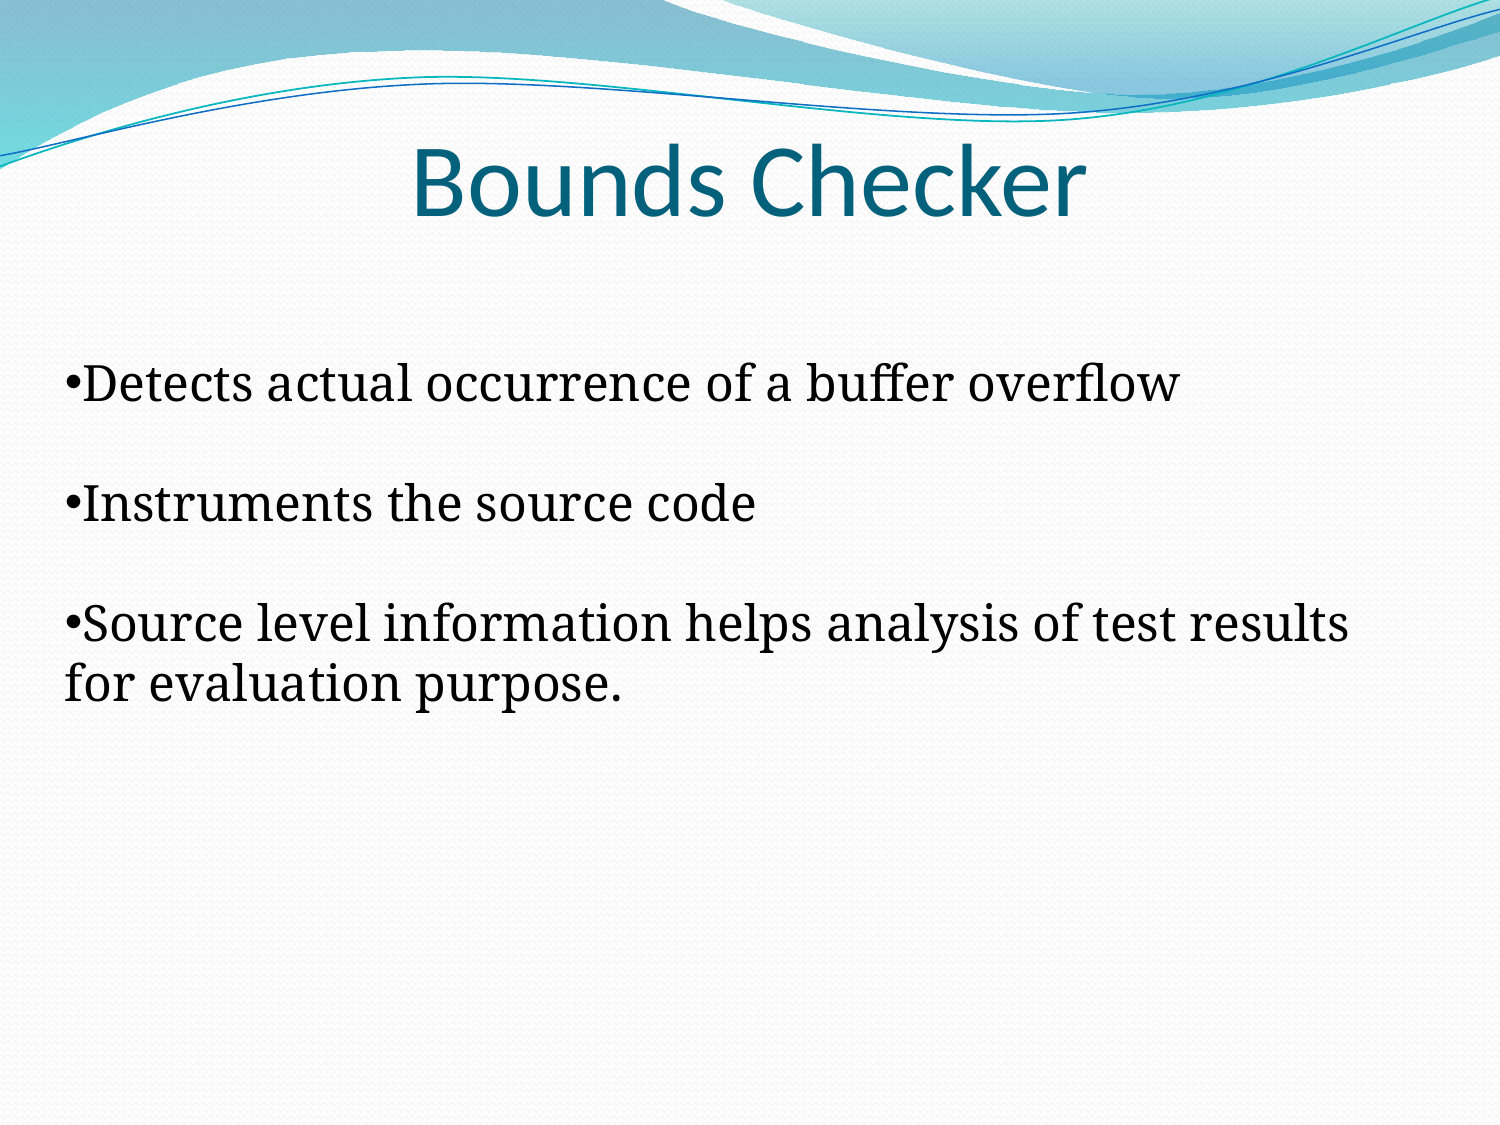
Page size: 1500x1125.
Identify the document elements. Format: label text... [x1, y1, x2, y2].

title Bounds Checker [75, 50, 1425, 238]
text_box Detects actual occurrence of a buffer overflow Instruments the source code Source level information helps analysis of test results for evaluation purpose. [49, 344, 1413, 780]
